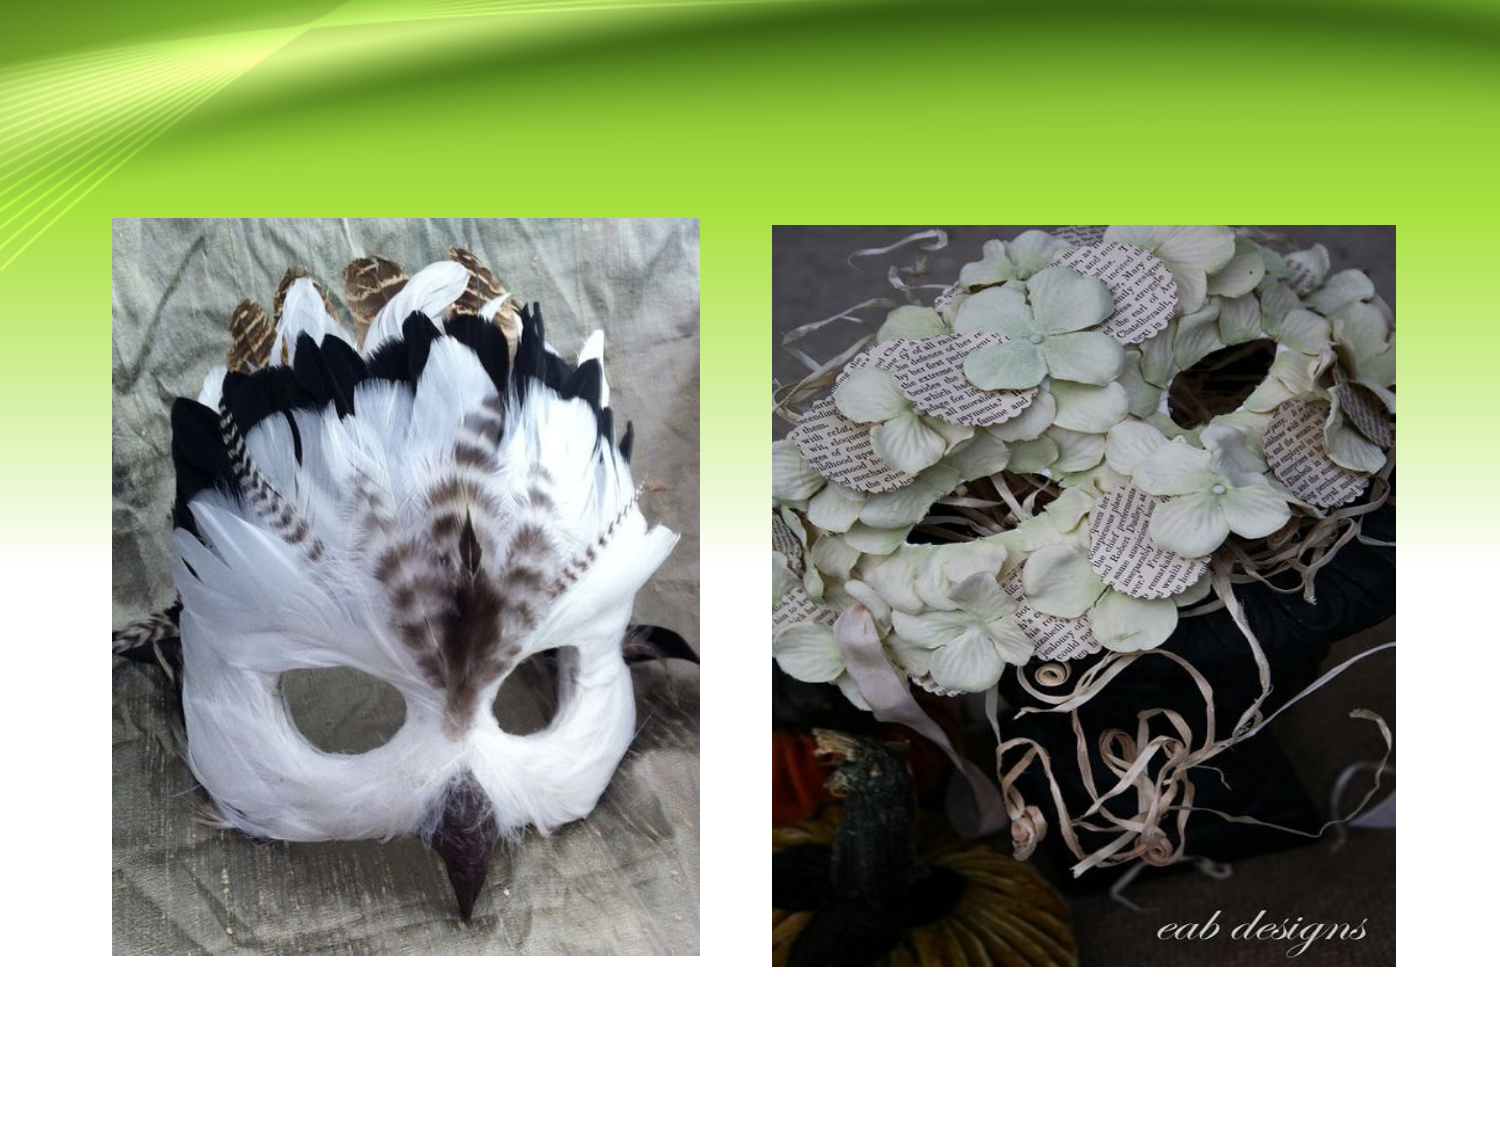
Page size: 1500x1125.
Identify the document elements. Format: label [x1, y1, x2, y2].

list [772, 225, 1396, 967]
list [112, 218, 700, 956]
picture [0, 0, 1500, 1125]
